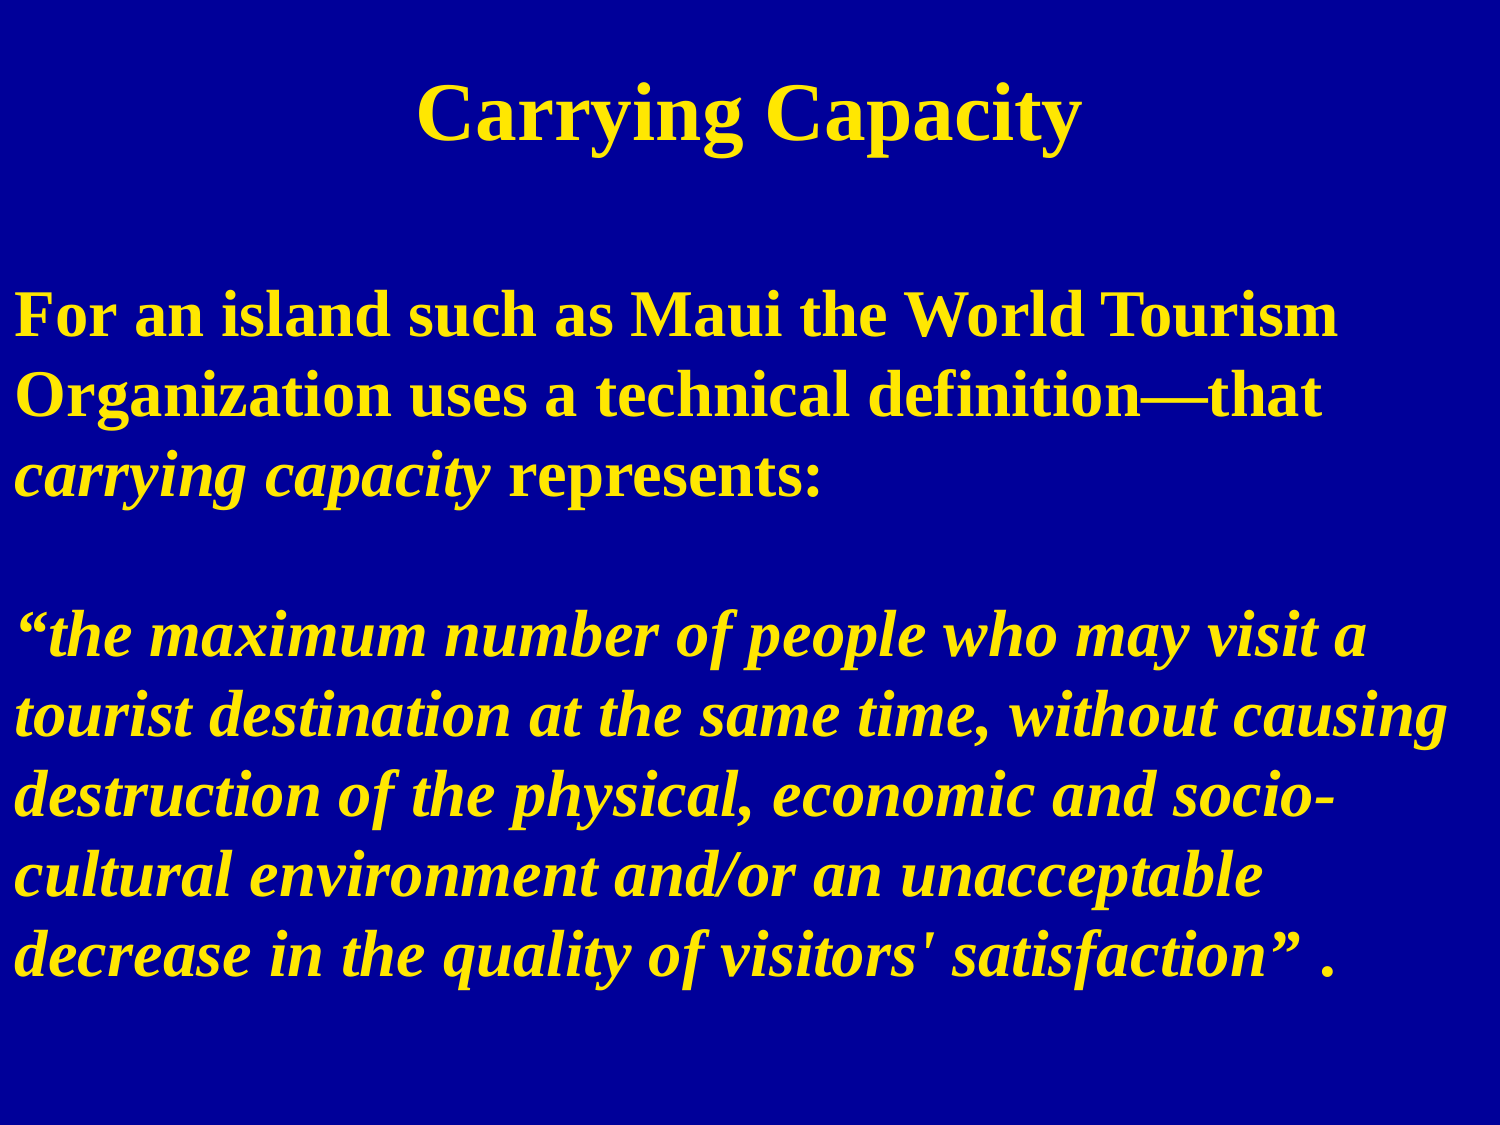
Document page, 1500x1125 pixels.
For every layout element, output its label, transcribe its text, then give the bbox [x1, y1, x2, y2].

list Carrying Capacity [74, 49, 1426, 176]
text_box For an island such as Maui the World Tourism Organization uses a technical definition—that carrying capacity represents: “the maximum number of people who may visit a tourist destination at the same time, without causing destruction of the physical, economic and socio-cultural environment and/or an unacceptable decrease in the quality of visitors' satisfaction” . [0, 262, 1500, 997]
